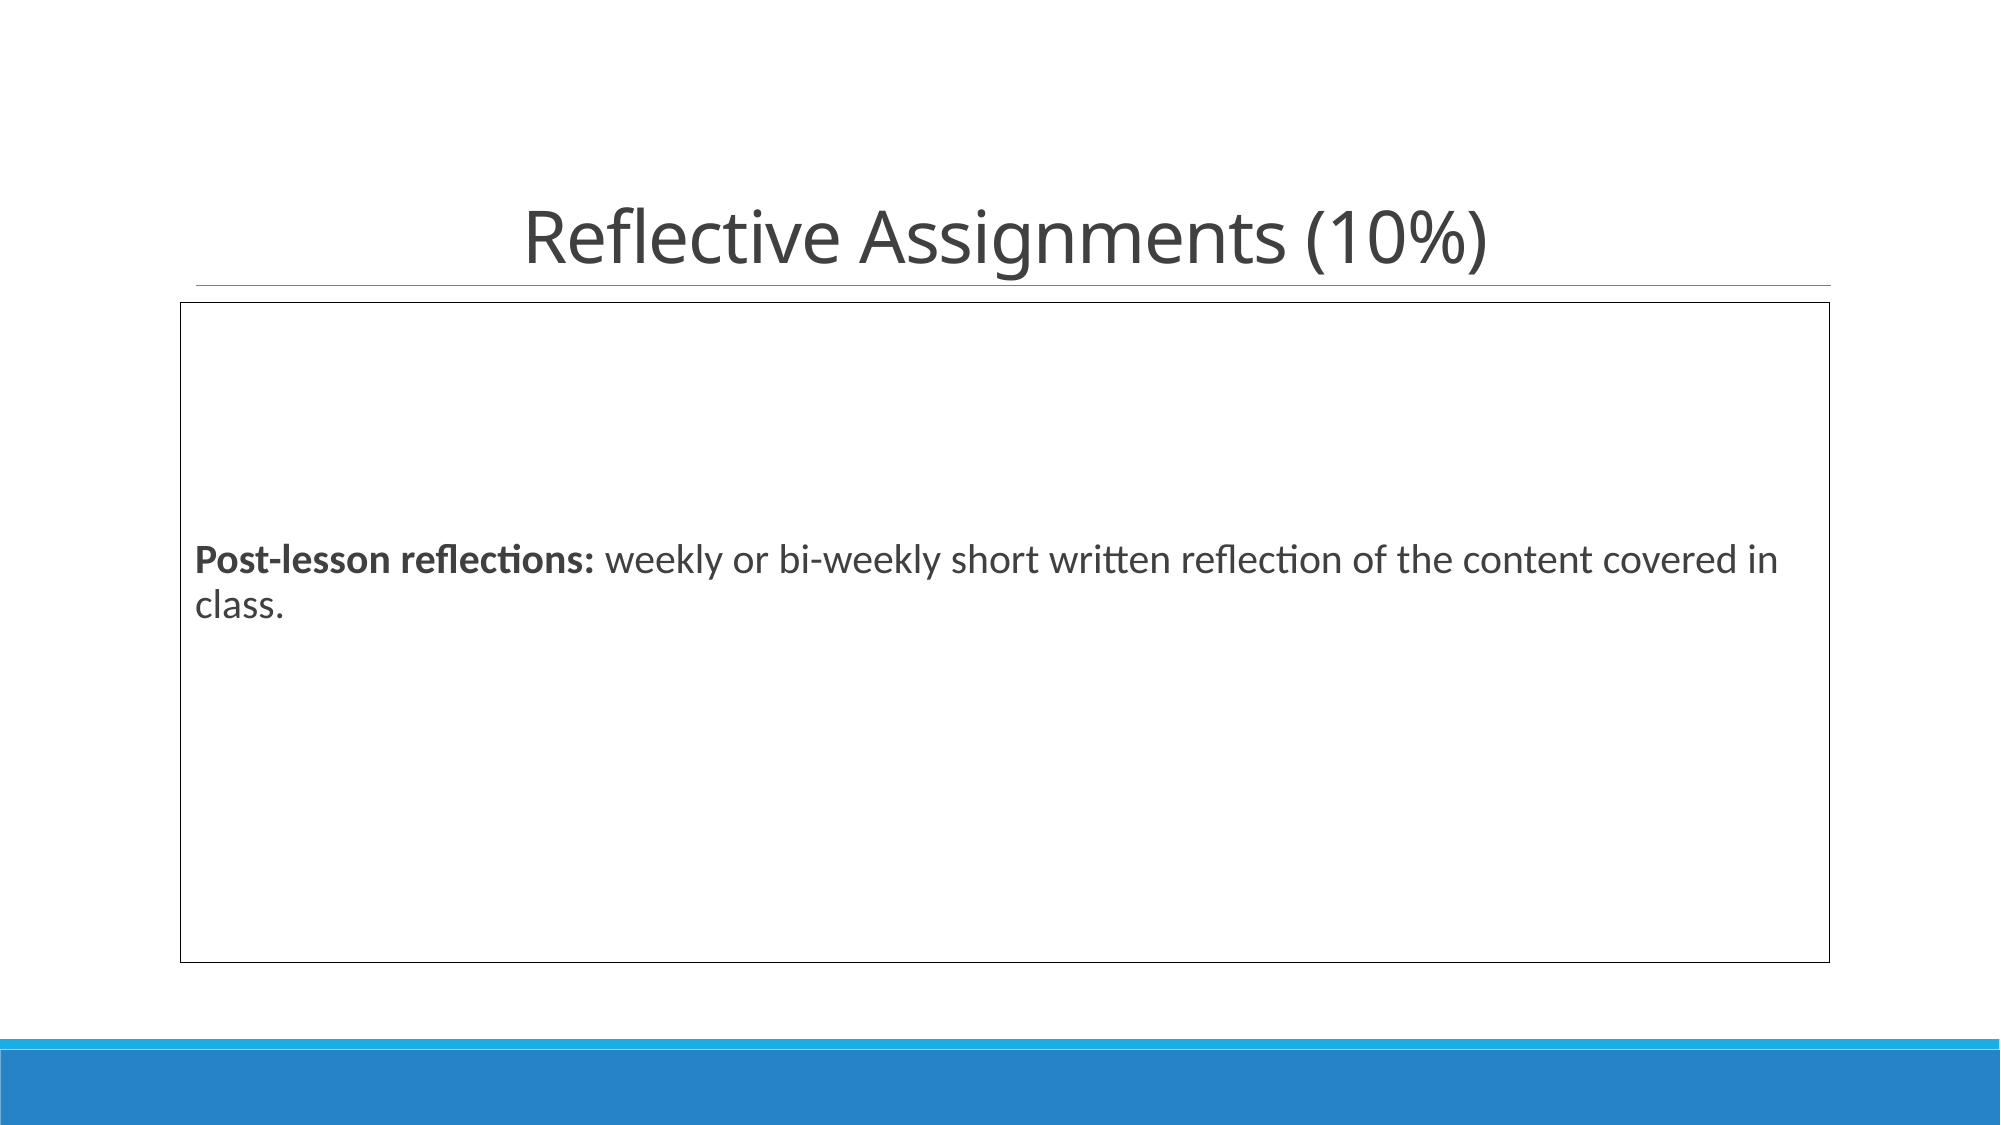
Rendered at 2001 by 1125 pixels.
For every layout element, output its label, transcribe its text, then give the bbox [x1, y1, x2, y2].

list Post-lesson reflections: weekly or bi-weekly short written reflection of the content covered in class. [180, 302, 1830, 963]
title Reflective Assignments (10%) [457, 149, 1553, 302]
